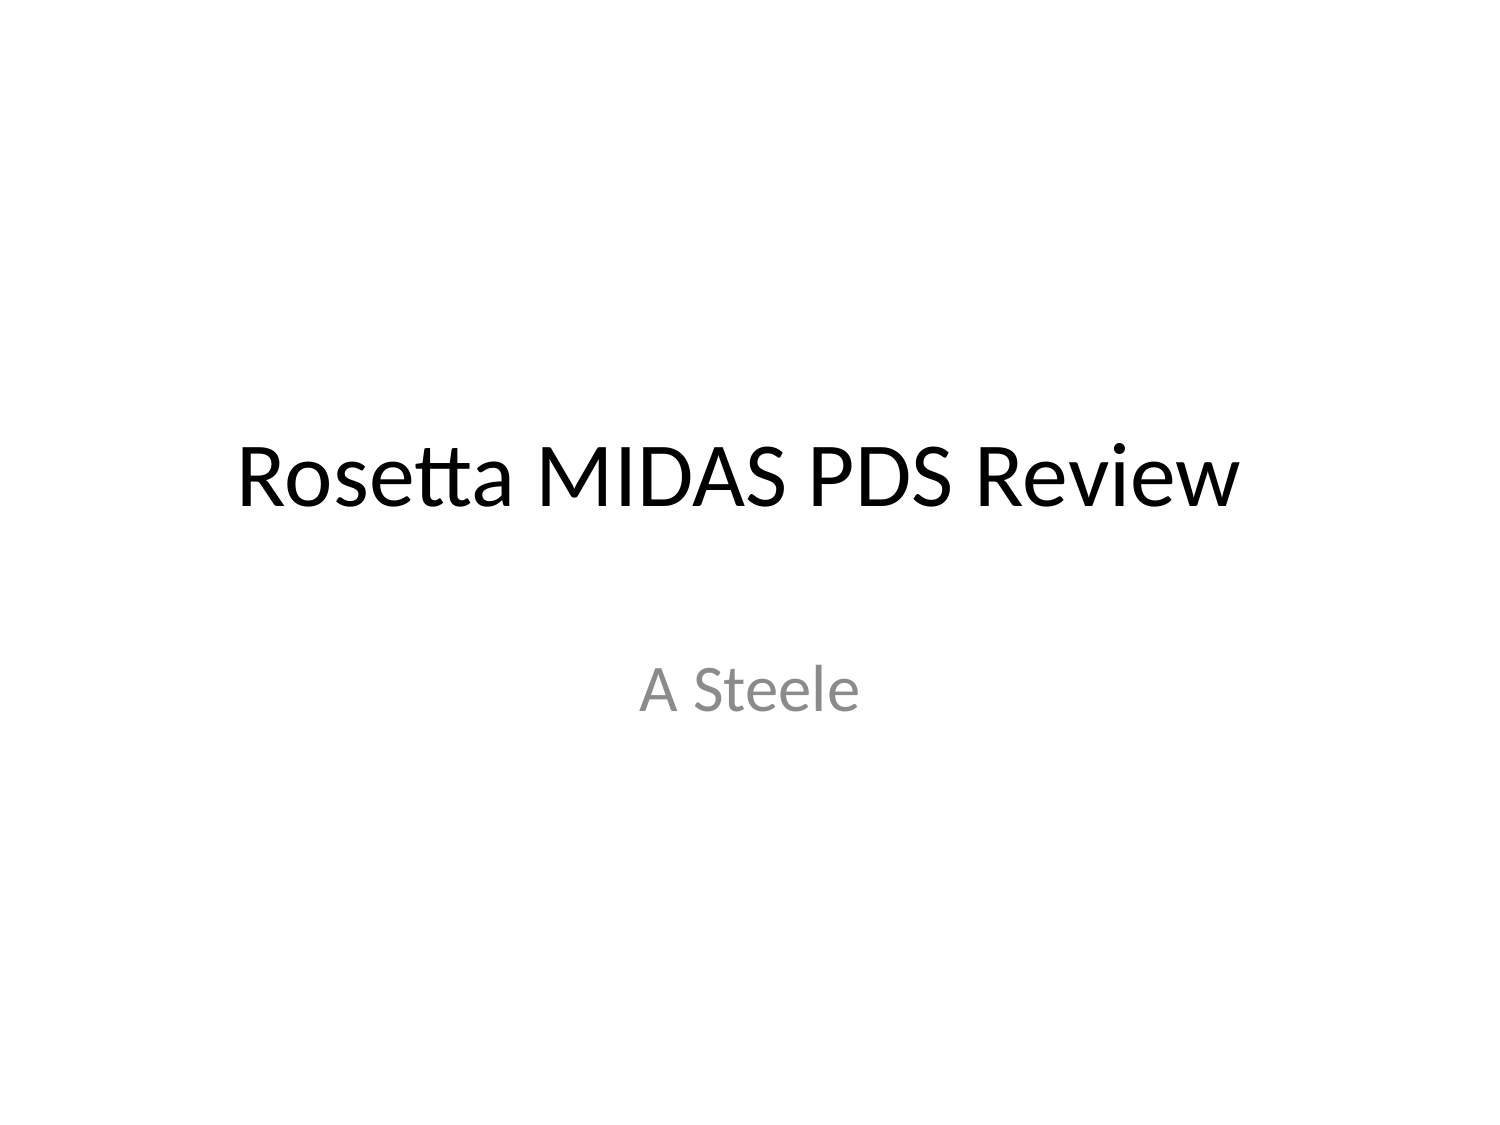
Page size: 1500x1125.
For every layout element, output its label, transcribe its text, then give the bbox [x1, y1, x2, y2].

title Rosetta MIDAS PDS Review [112, 349, 1388, 591]
subtitle A Steele [225, 637, 1275, 925]
